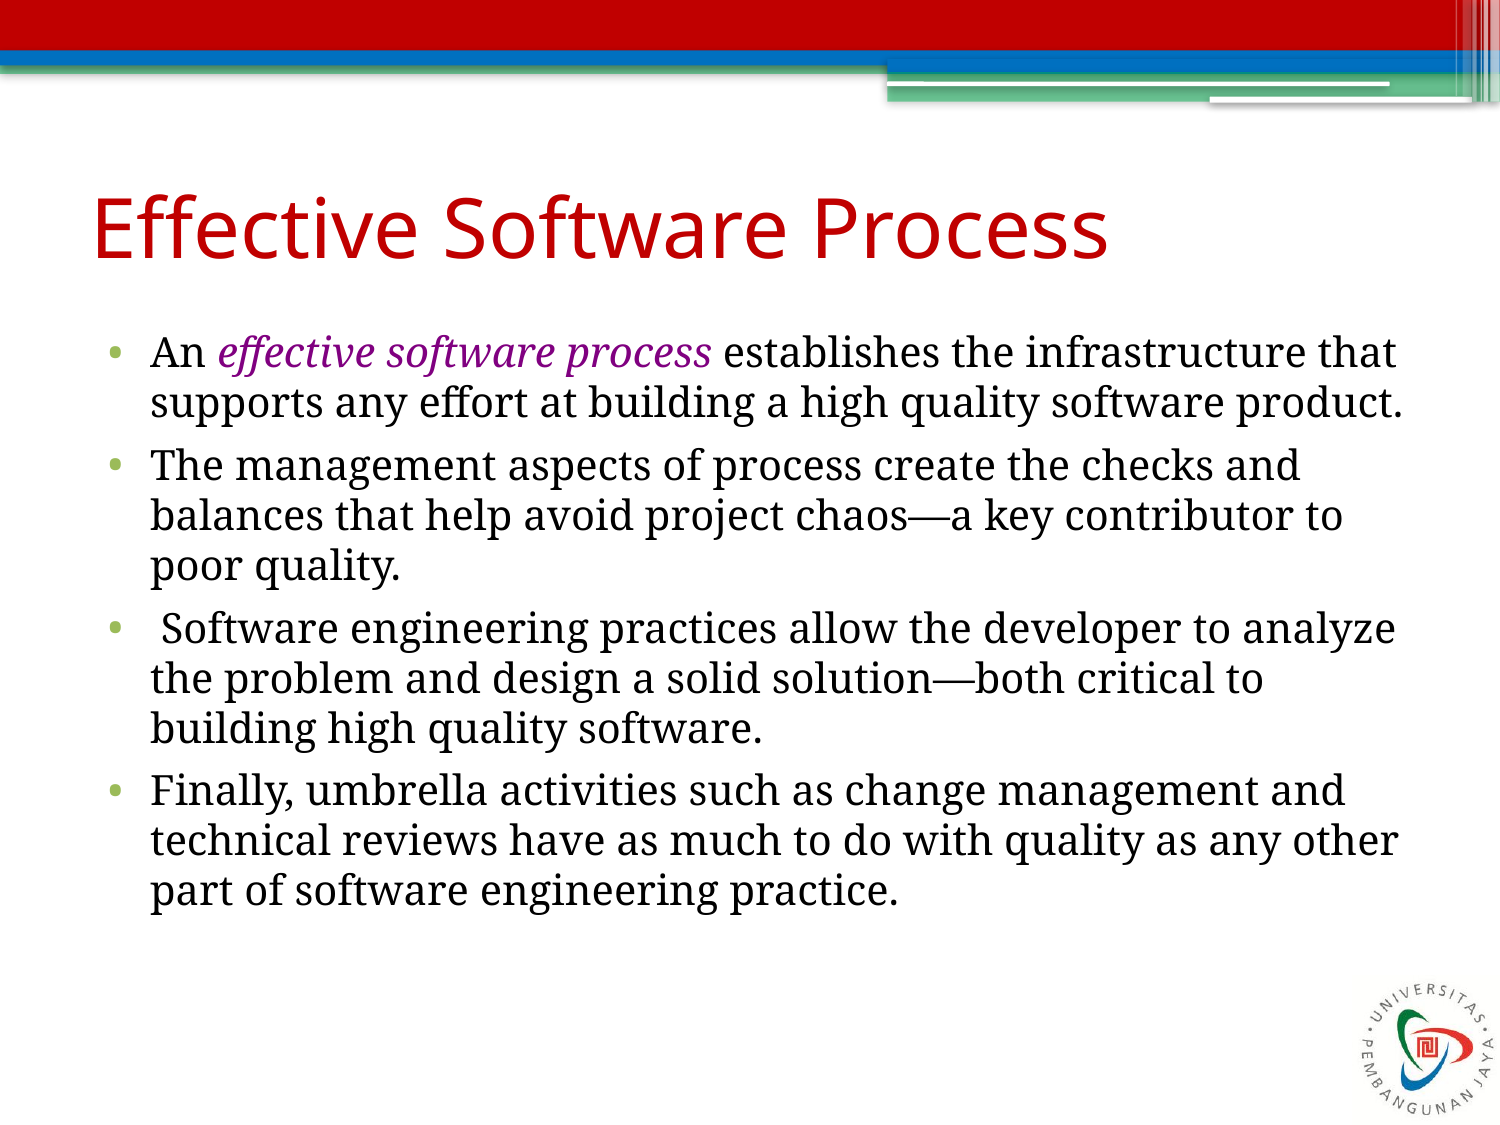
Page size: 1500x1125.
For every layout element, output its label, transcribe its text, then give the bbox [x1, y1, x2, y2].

title Effective Software Process [75, 137, 1425, 313]
picture [1352, 975, 1500, 1125]
list An effective software process establishes the infrastructure that supports any effort at building a high quality software product. The management aspects of process create the checks and balances that help avoid project chaos—a key contributor to poor quality. Software engineering practices allow the developer to analyze the problem and design a solid solution—both critical to building high quality software. Finally, umbrella activities such as change management and technical reviews have as much to do with quality as any other part of software engineering practice. [75, 318, 1425, 1029]
